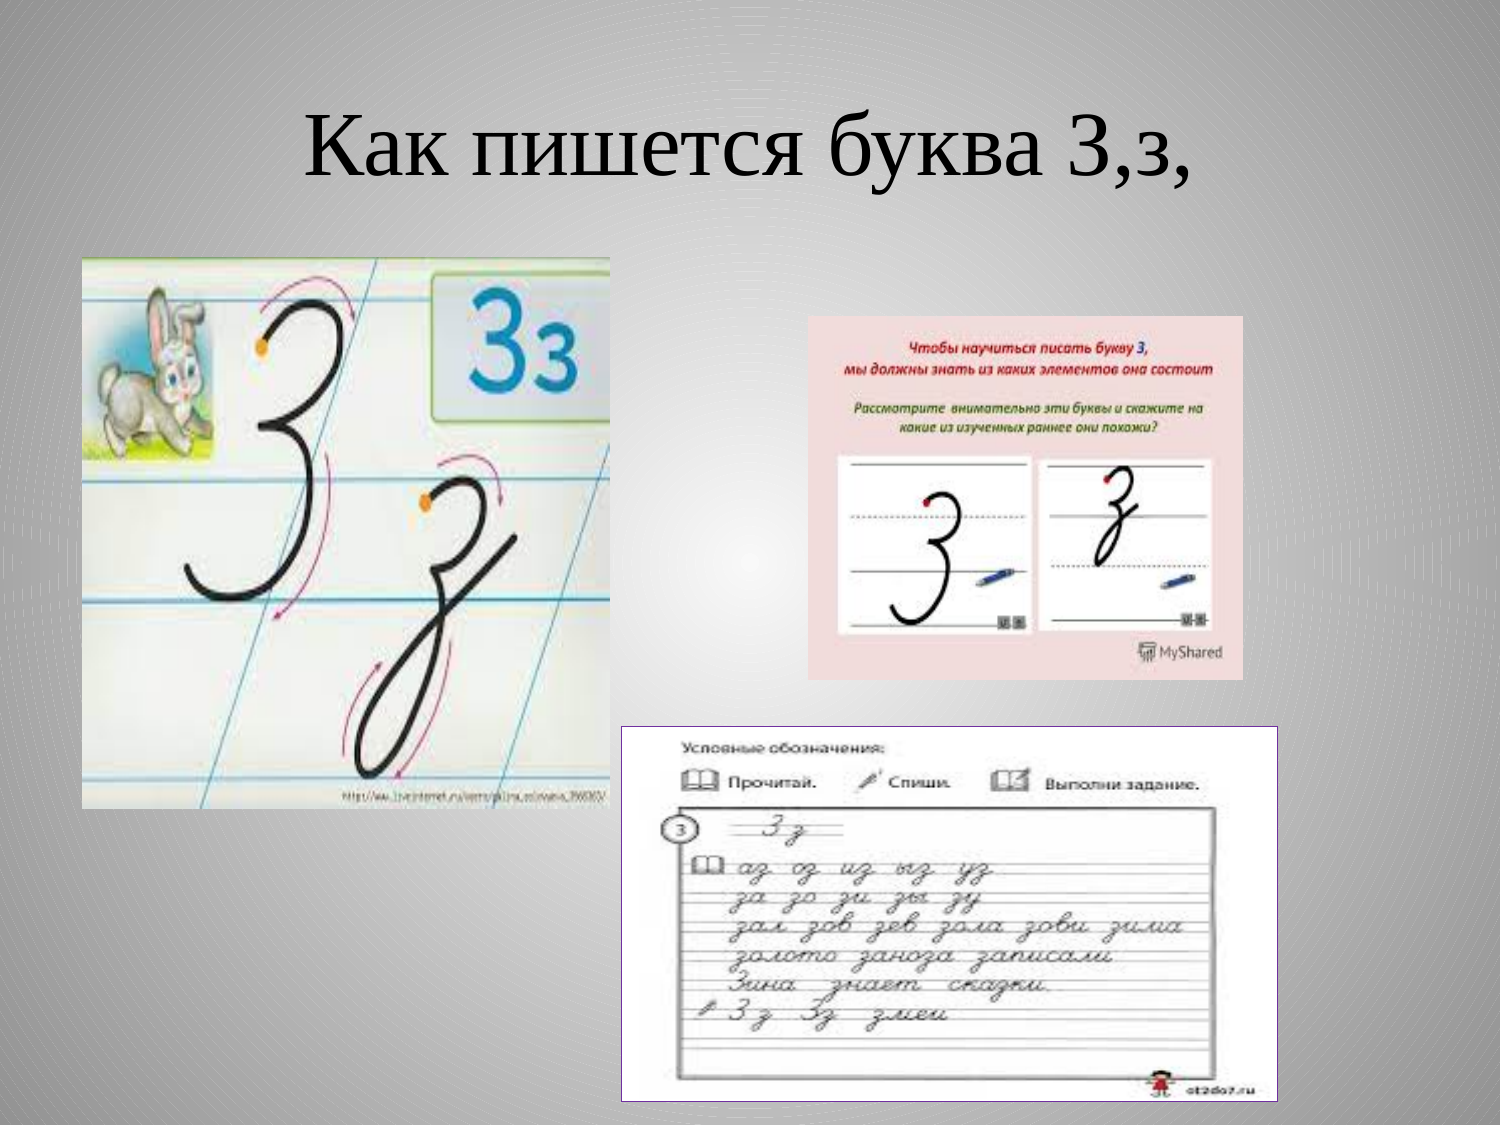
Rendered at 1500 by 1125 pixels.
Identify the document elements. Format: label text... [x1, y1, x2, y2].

picture [808, 316, 1243, 680]
title Как пишется буква З,з, [75, 45, 1425, 233]
picture [620, 726, 1278, 1102]
picture [81, 257, 610, 809]
